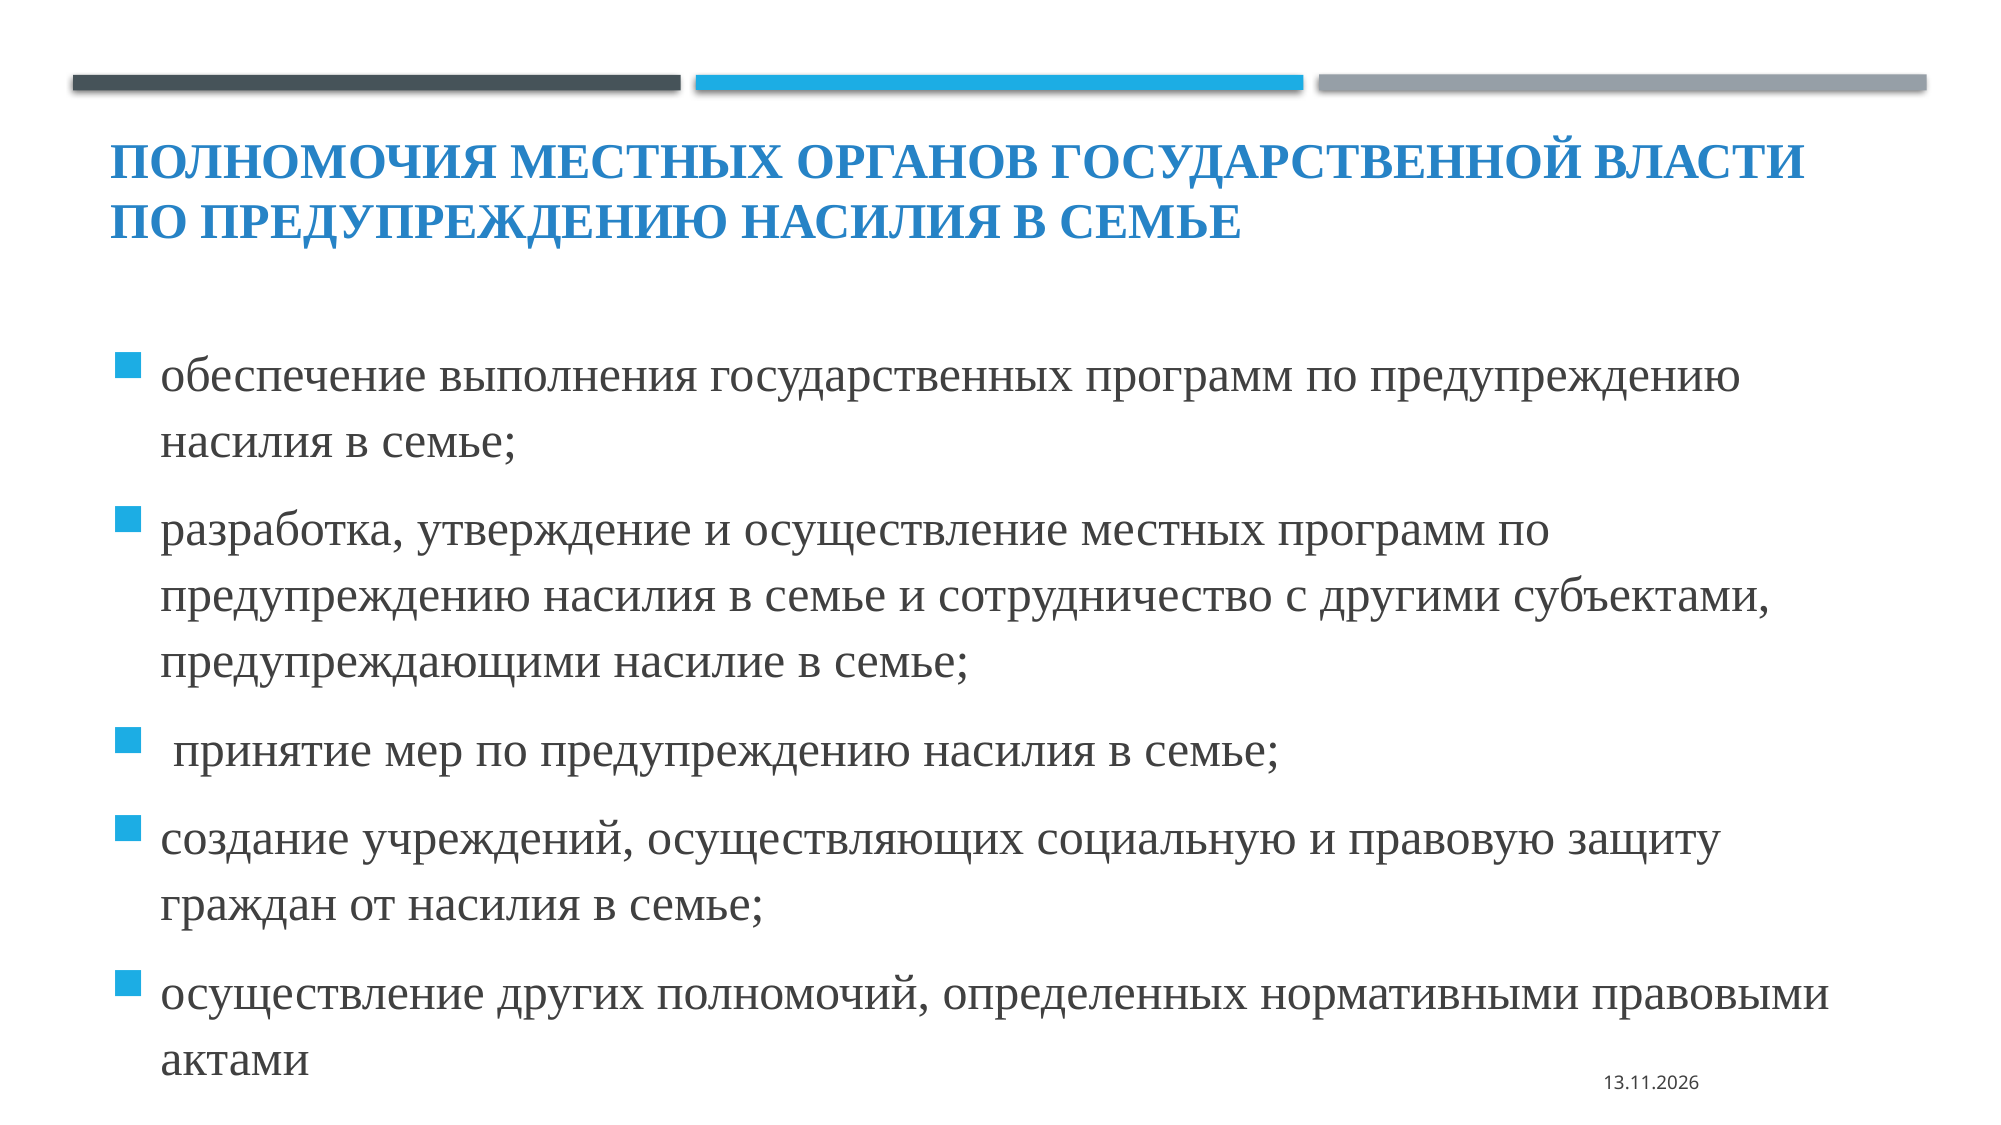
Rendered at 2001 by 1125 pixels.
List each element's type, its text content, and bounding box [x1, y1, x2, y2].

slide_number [1247, 1053, 1715, 1114]
list обеспечение выполнения государственных программ по предупреждению насилия в семье; разработка, утверждение и осуществление местных программ по предупреждению насилия в семье и сотрудничество с другими субъектами, предупреждающими насилие в семье; принятие мер по предупреждению насилия в семье; создание учреждений, осуществляющих социальную и правовую защиту граждан от насилия в семье; осуществление других полномочий, определенных нормативными правовыми актами [95, 306, 1905, 1114]
title Полномочия местных органов государственной власти по предупреждению насилия в семье [95, 94, 1905, 257]
